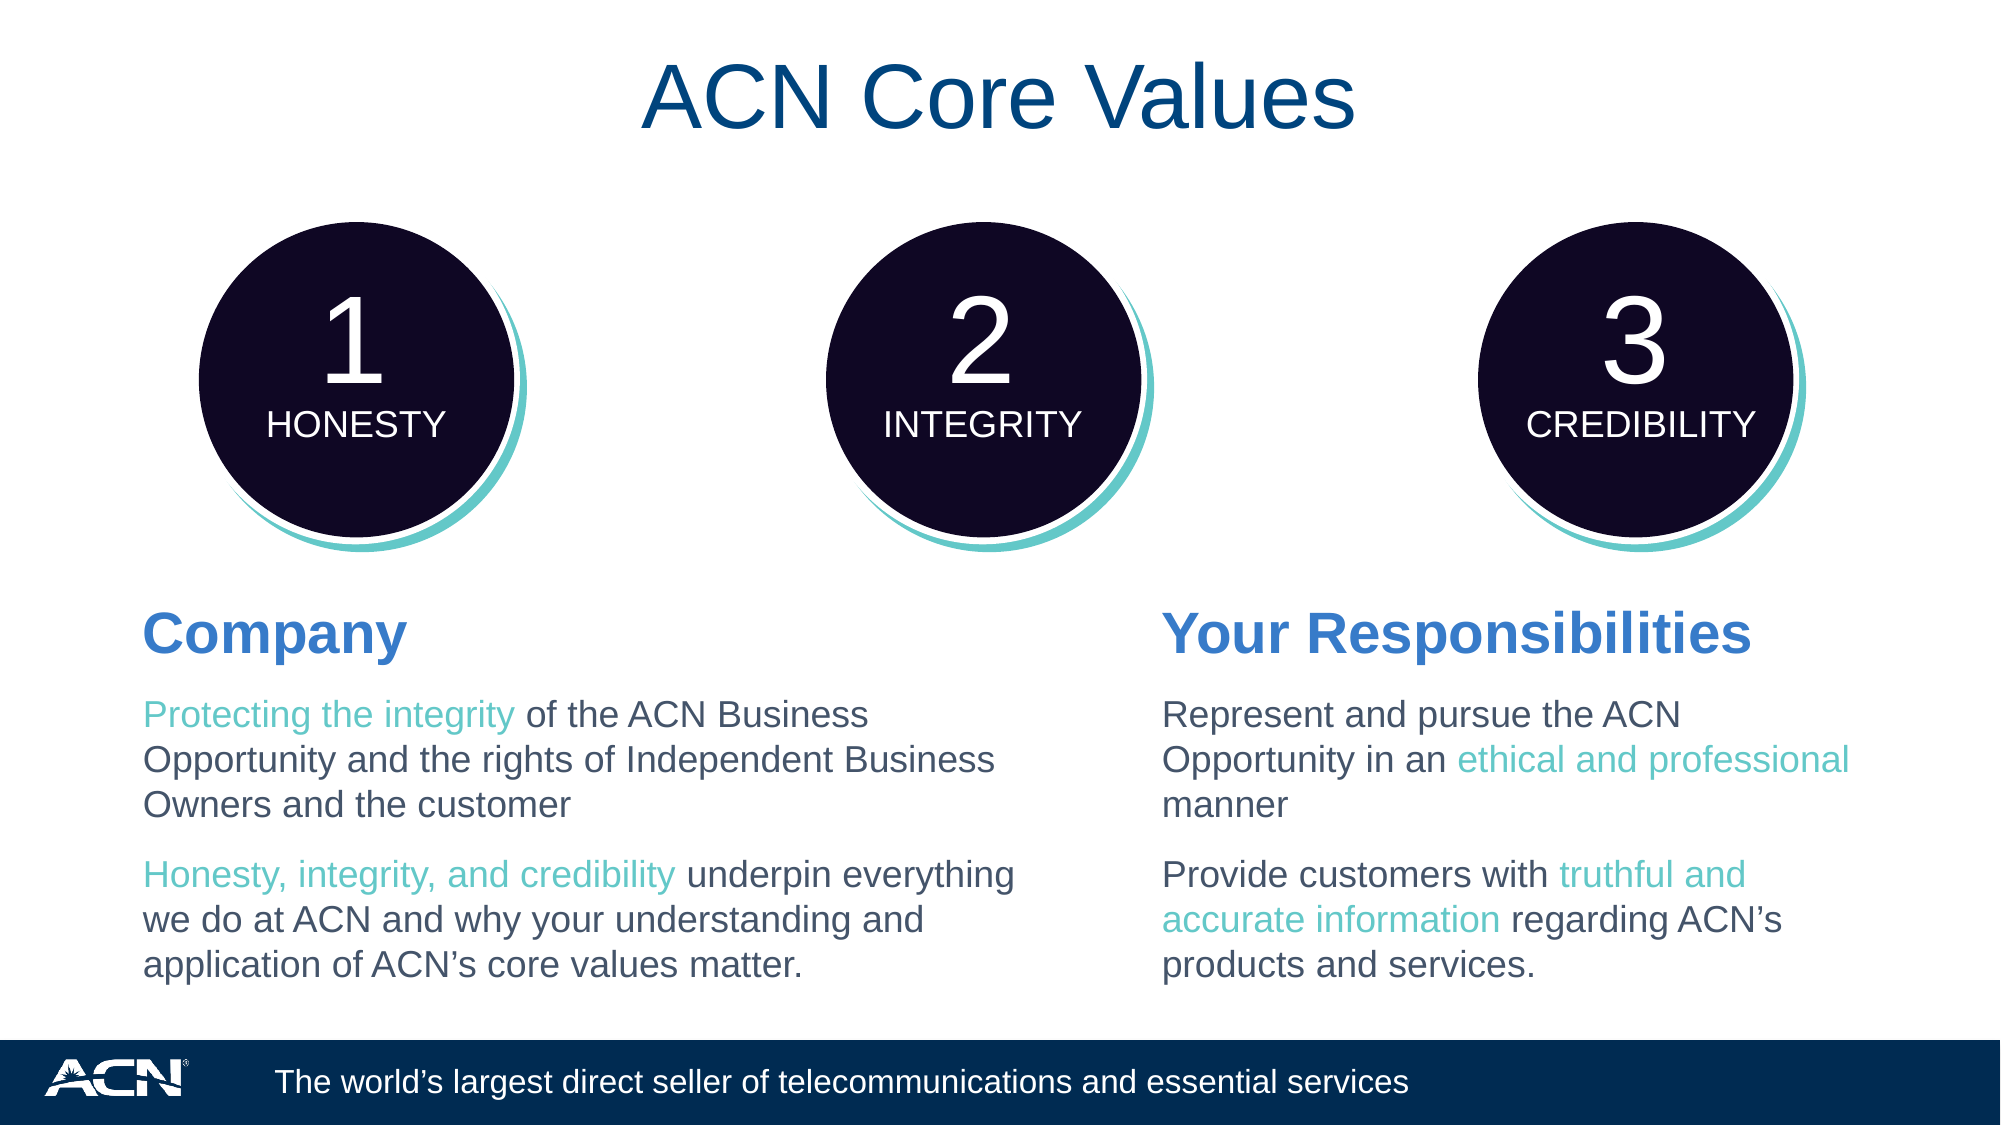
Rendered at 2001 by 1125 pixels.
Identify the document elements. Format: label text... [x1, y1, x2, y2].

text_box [191, 212, 527, 553]
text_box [818, 212, 1155, 553]
text_box Company Protecting the integrity of the ACN Business Opportunity and the rights of Independent Business Owners and the customer Honesty, integrity, and credibility underpin everything we do at ACN and why your understanding and application of ACN’s core values matter. [128, 587, 1049, 993]
title ACN Core Values [27, 19, 1973, 178]
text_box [1470, 212, 1807, 553]
picture [44, 1059, 189, 1096]
text_box Your Responsibilities Represent and pursue the ACN Opportunity in an ethical and professional manner Provide customers with truthful and accurate information regarding ACN’s products and services. [1147, 587, 1891, 993]
